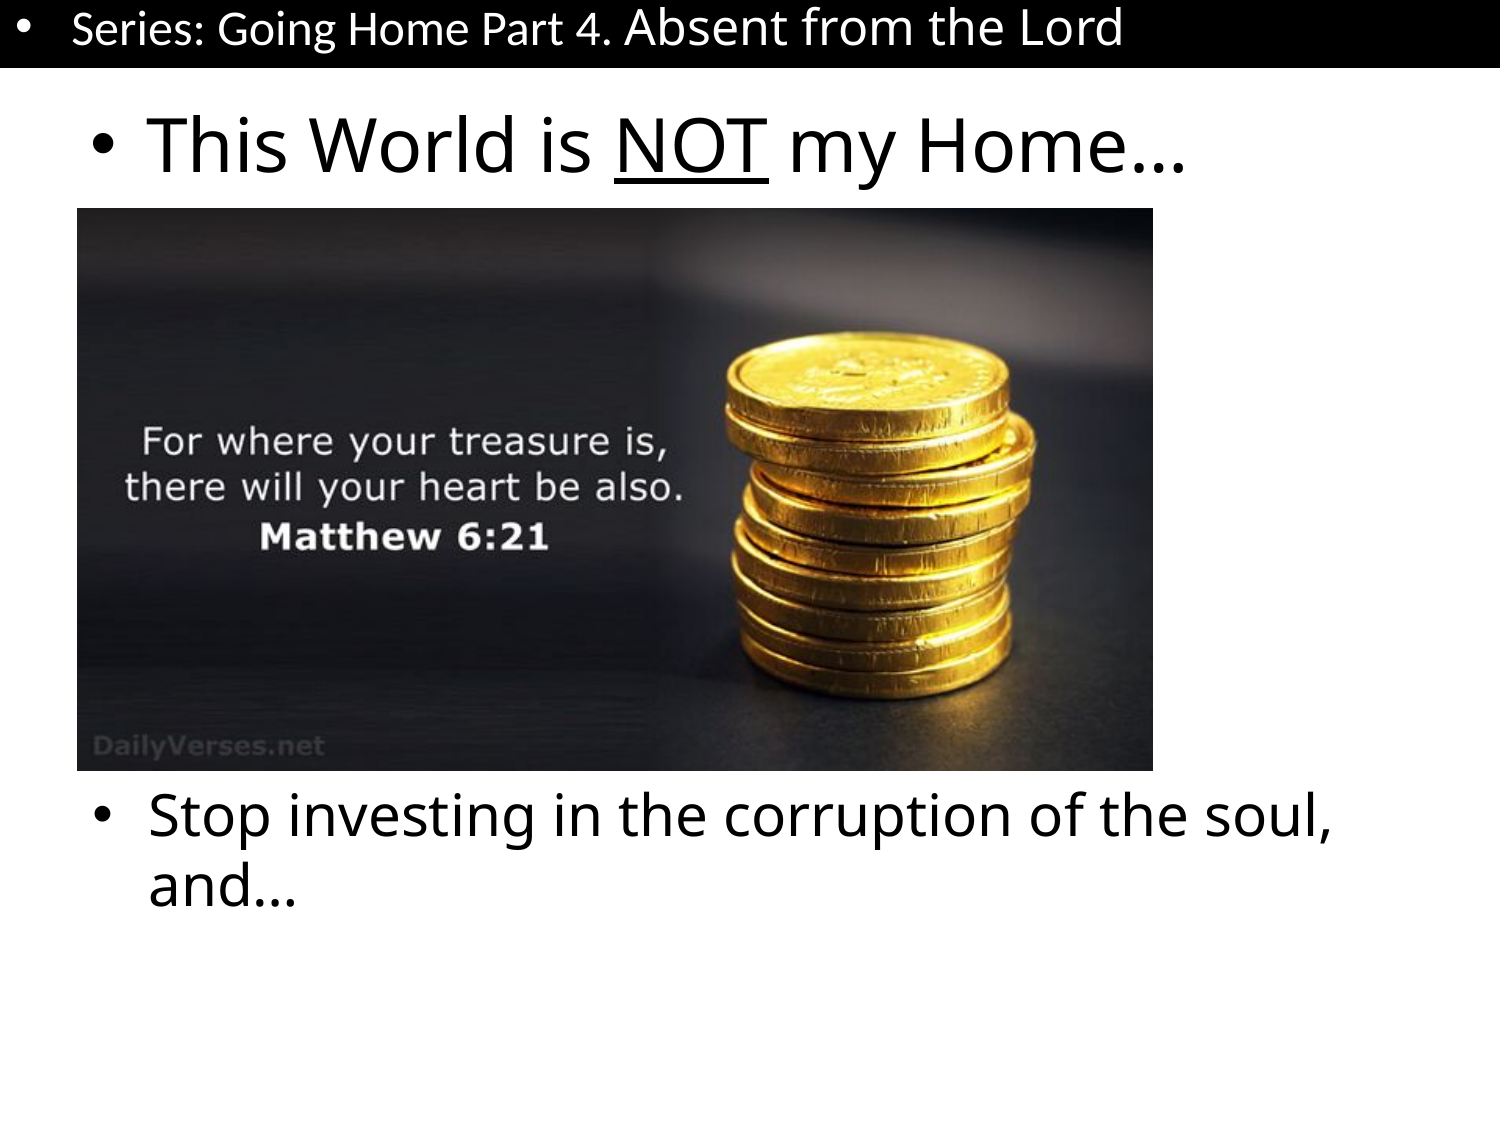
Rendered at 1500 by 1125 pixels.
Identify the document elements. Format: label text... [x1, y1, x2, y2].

text_box Series: Going Home Part 4. Absent from the Lord [0, 0, 1500, 68]
picture [76, 207, 1153, 771]
list This World is NOT my Home… [75, 90, 1425, 263]
list Stop investing in the corruption of the soul, and… [77, 770, 1425, 1059]
